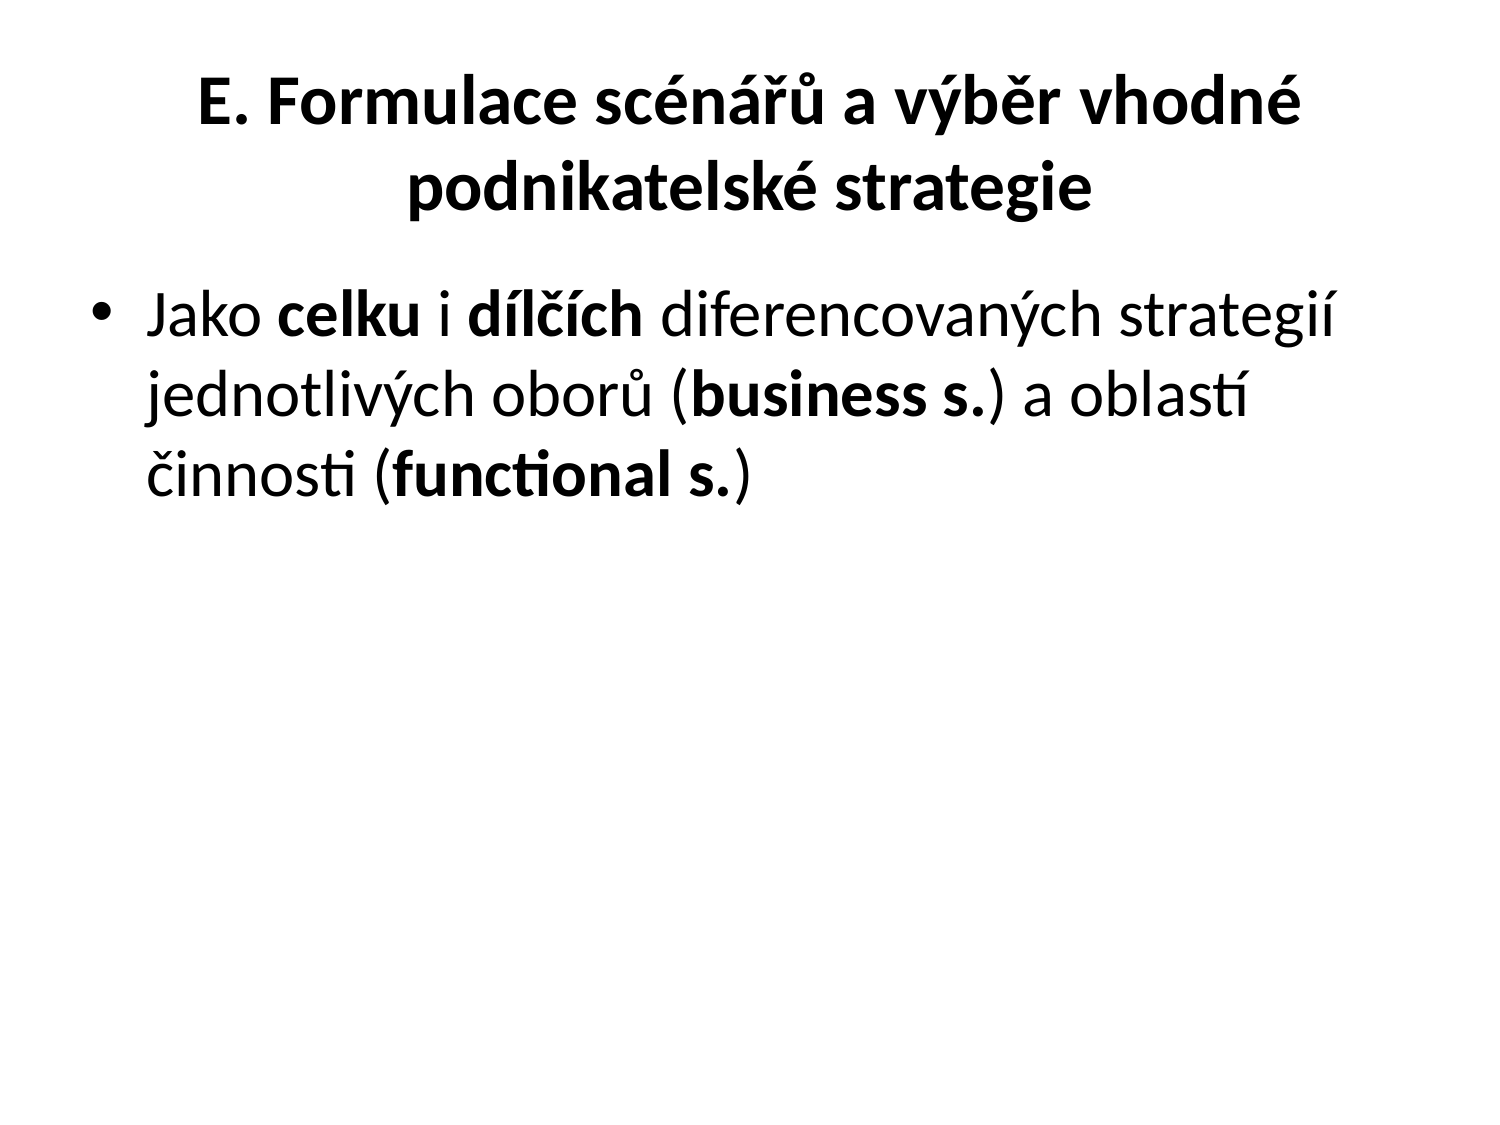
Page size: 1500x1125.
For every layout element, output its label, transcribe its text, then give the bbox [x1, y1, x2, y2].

title E. Formulace scénářů a výběr vhodné podnikatelské strategie [75, 45, 1425, 233]
list Jako celku i dílčích diferencovaných strategií jednotlivých oborů (business s.) a oblastí činnosti (functional s.) [75, 262, 1425, 1005]
